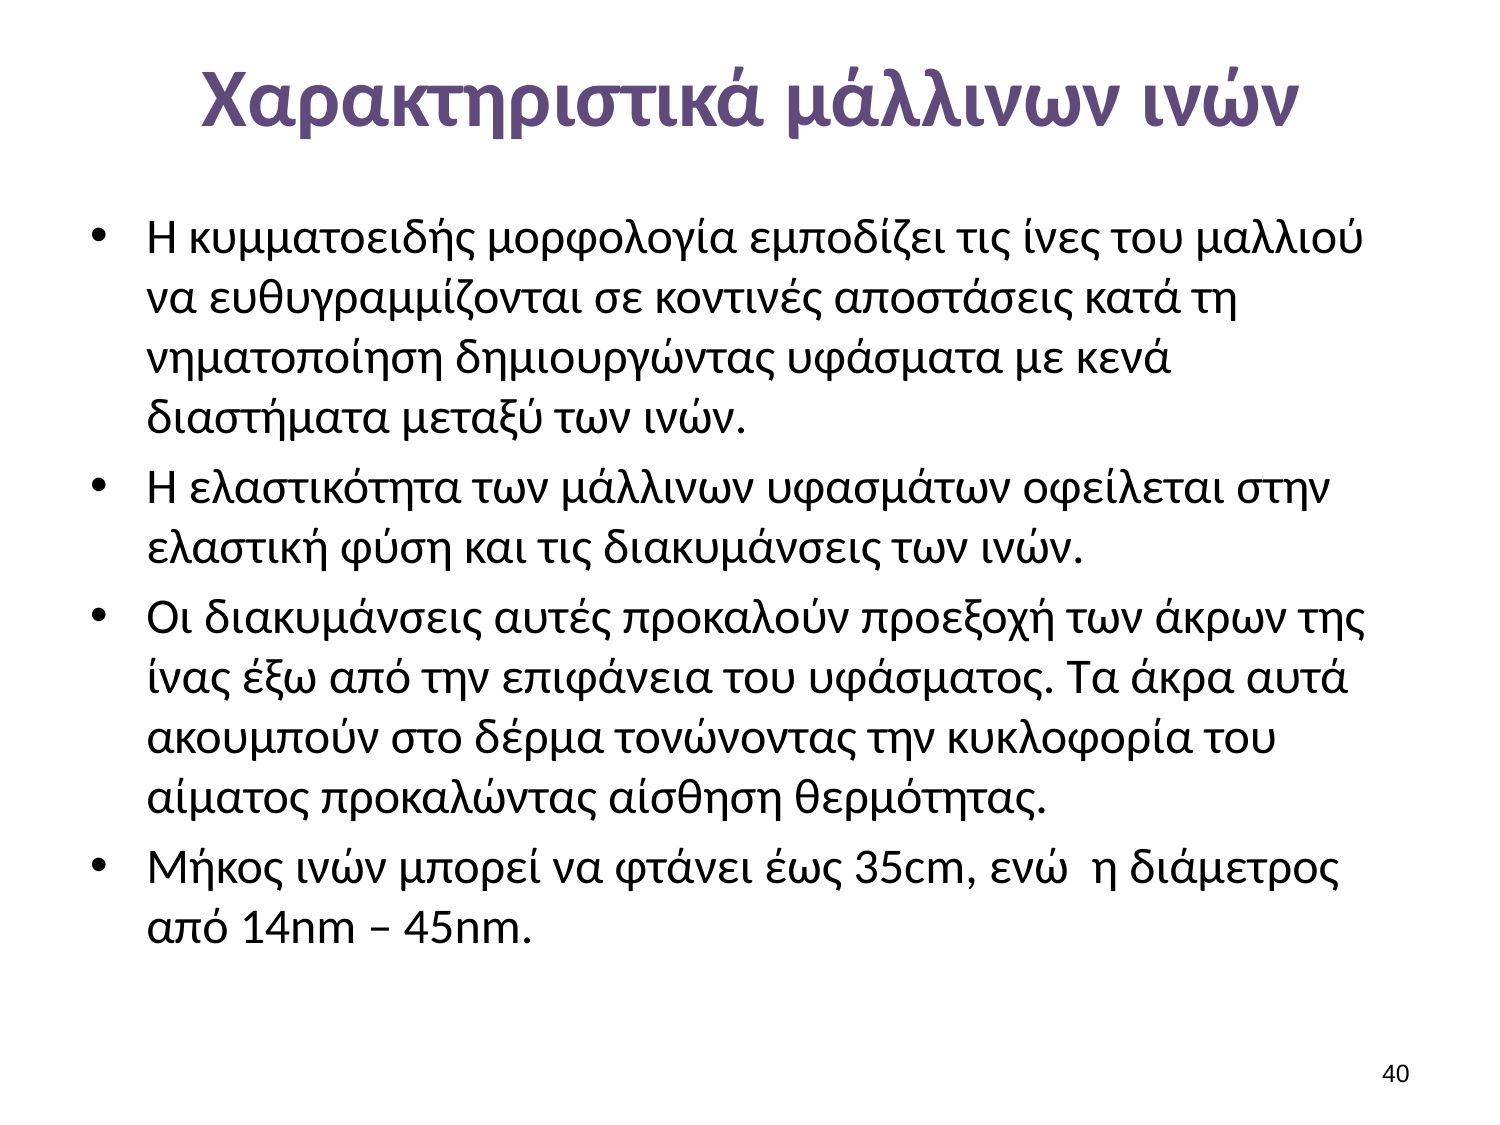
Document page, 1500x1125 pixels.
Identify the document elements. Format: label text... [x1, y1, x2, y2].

slide_number 39 [1074, 1042, 1425, 1103]
title Χαρακτηριστικά μάλλινων ινών [76, 19, 1427, 169]
list Η κυμματοειδής μορφολογία εμποδίζει τις ίνες του μαλλιού να ευθυγραμμίζονται σε κοντινές αποστάσεις κατά τη νηματοποίηση δημιουργώντας υφάσματα με κενά διαστήματα μεταξύ των ινών. Η ελαστικότητα των μάλλινων υφασμάτων οφείλεται στην ελαστική φύση και τις διακυμάνσεις των ινών. Οι διακυμάνσεις αυτές προκαλούν προεξοχή των άκρων της ίνας έξω από την επιφάνεια του υφάσματος. Τα άκρα αυτά ακουμπούν στο δέρμα τονώνοντας την κυκλοφορία του αίματος προκαλώντας αίσθηση θερμότητας. Μήκος ινών μπορεί να φτάνει έως 35cm, ενώ η διάμετρος από 14nm – 45nm. [75, 196, 1425, 1024]
